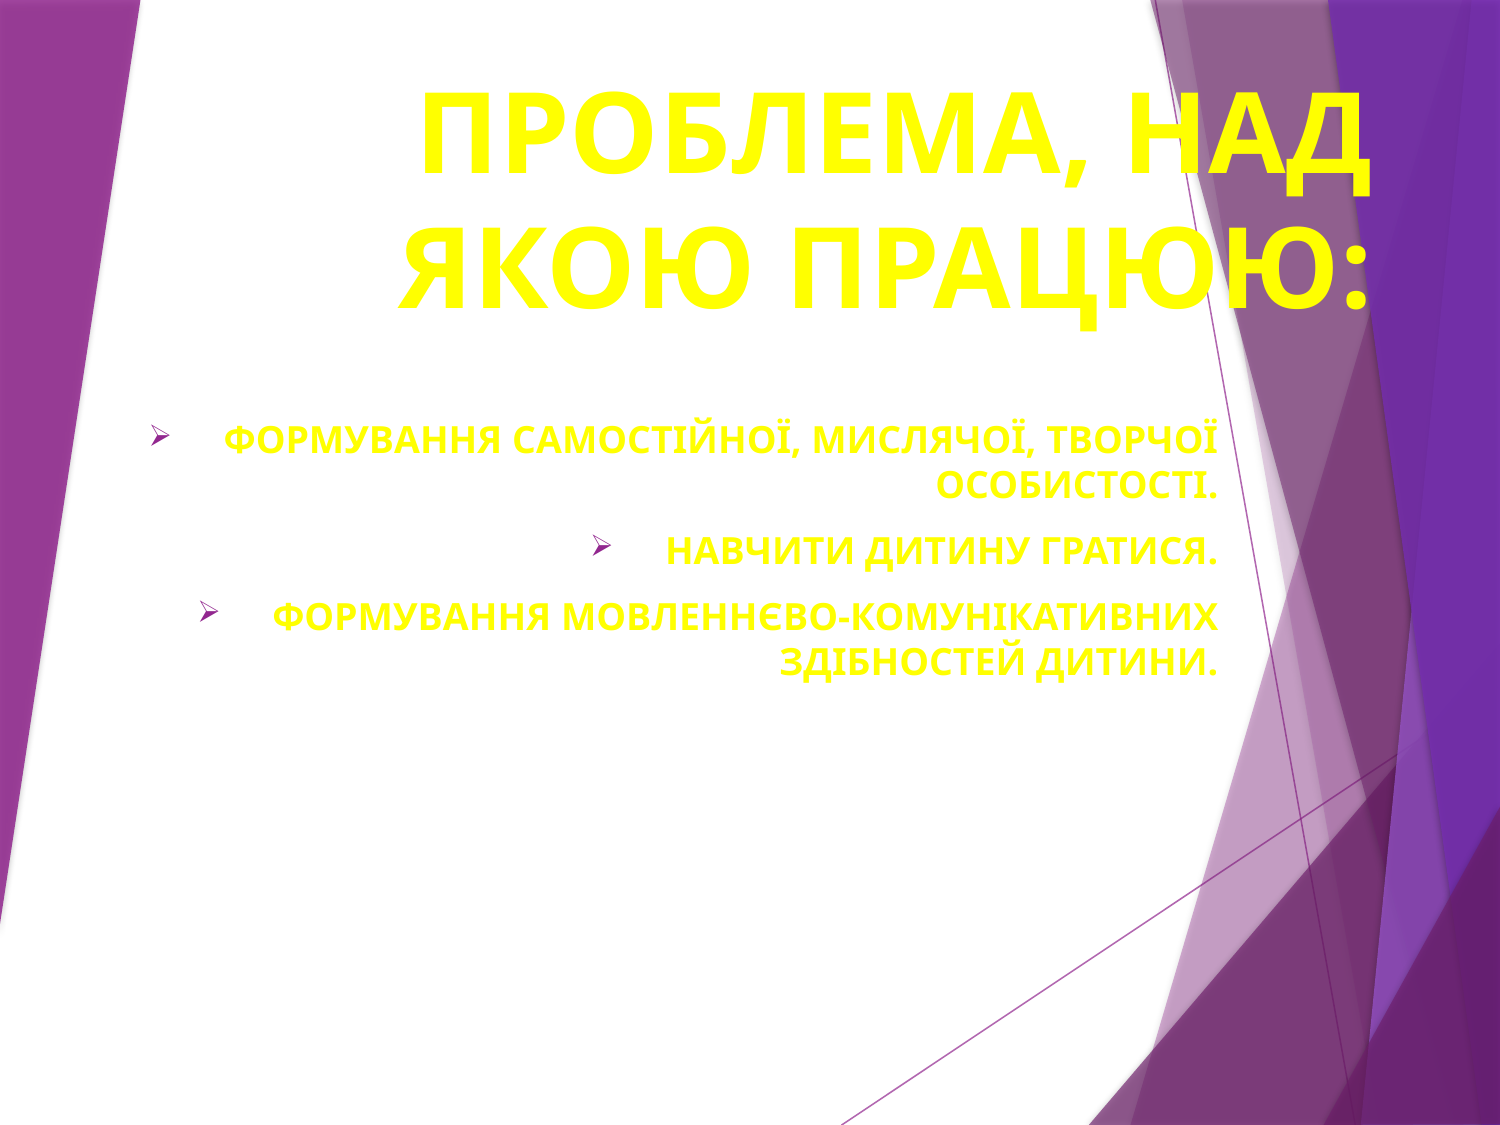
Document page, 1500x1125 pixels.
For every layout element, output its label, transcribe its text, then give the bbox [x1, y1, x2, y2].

subtitle Формування самостійної, мислячої, творчої особистості. Навчити дитину гратися. Формування мовленнєво-комунікативних здібностей дитини. [0, 408, 1234, 890]
title Проблема, над якою працюю: [76, 30, 1388, 339]
